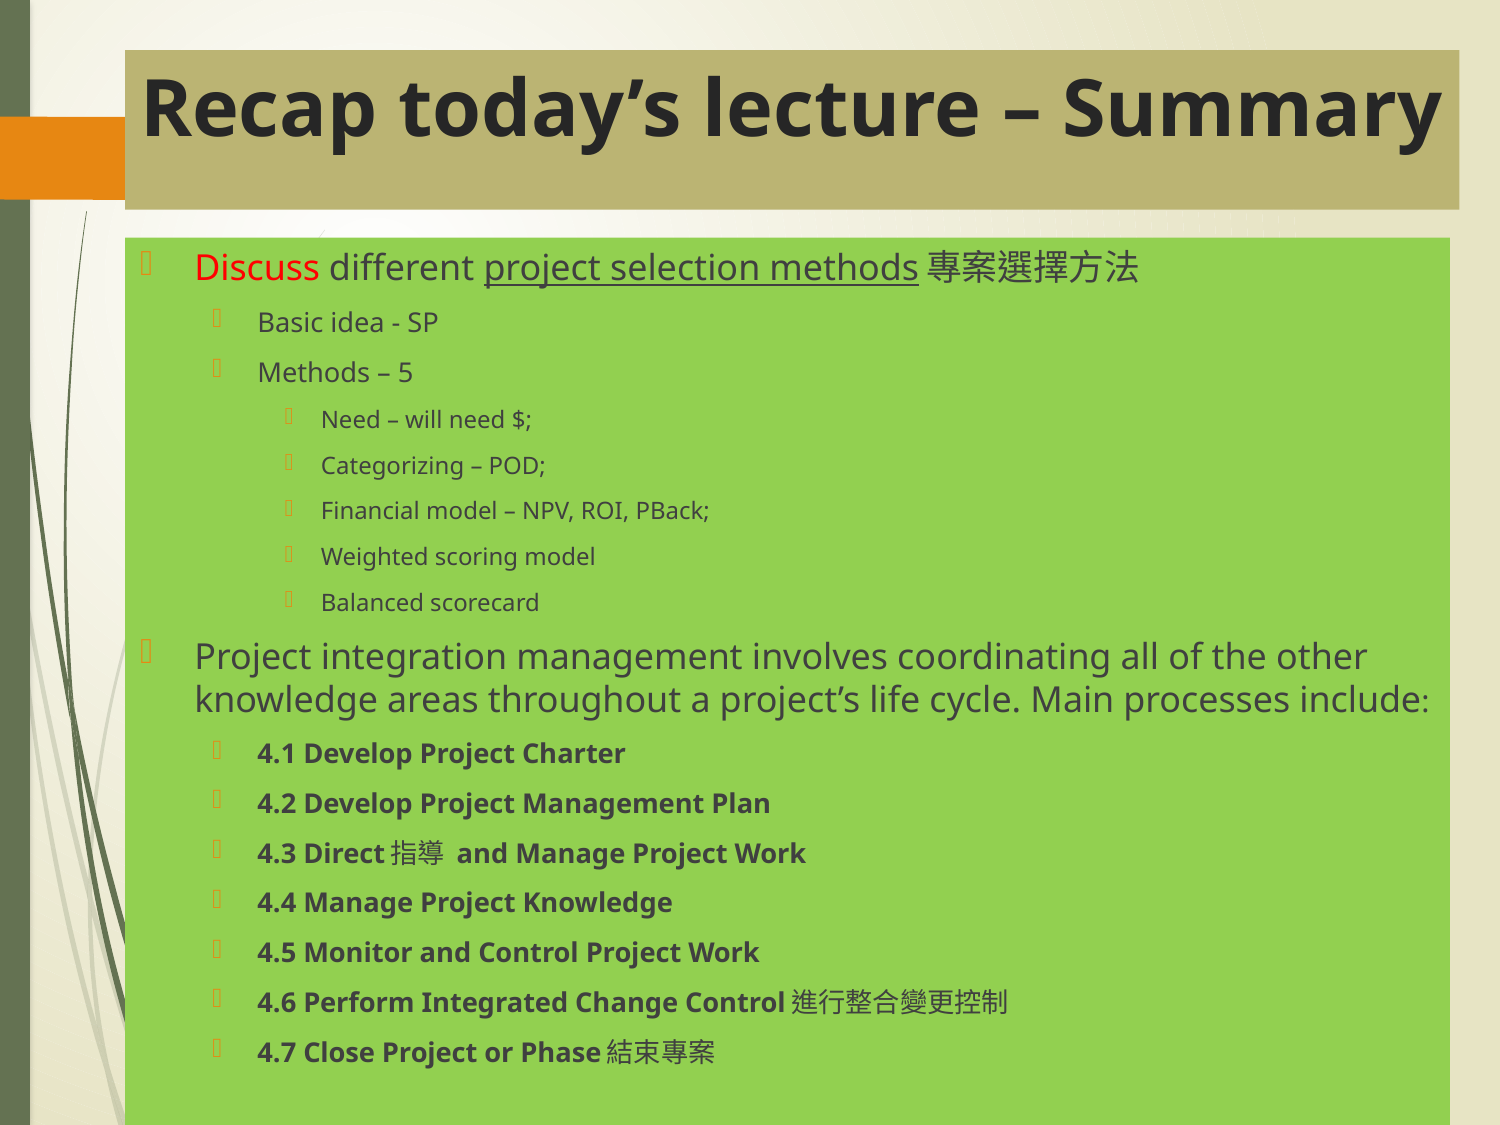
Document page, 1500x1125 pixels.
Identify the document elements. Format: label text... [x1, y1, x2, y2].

list Discuss different project selection methods專案選擇方法 Basic idea - SP Methods – 5 Need – will need $; Categorizing – POD; Financial model – NPV, ROI, PBack; Weighted scoring model Balanced scorecard Project integration management involves coordinating all of the other knowledge areas throughout a project’s life cycle. Main processes include: 4.1 Develop Project Charter 4.2 Develop Project Management Plan 4.3 Direct指導 and Manage Project Work 4.4 Manage Project Knowledge 4.5 Monitor and Control Project Work 4.6 Perform Integrated Change Control進行整合變更控制 4.7 Close Project or Phase結束專案 [125, 237, 1450, 1125]
title Recap today’s lecture – Summary [125, 50, 1460, 210]
